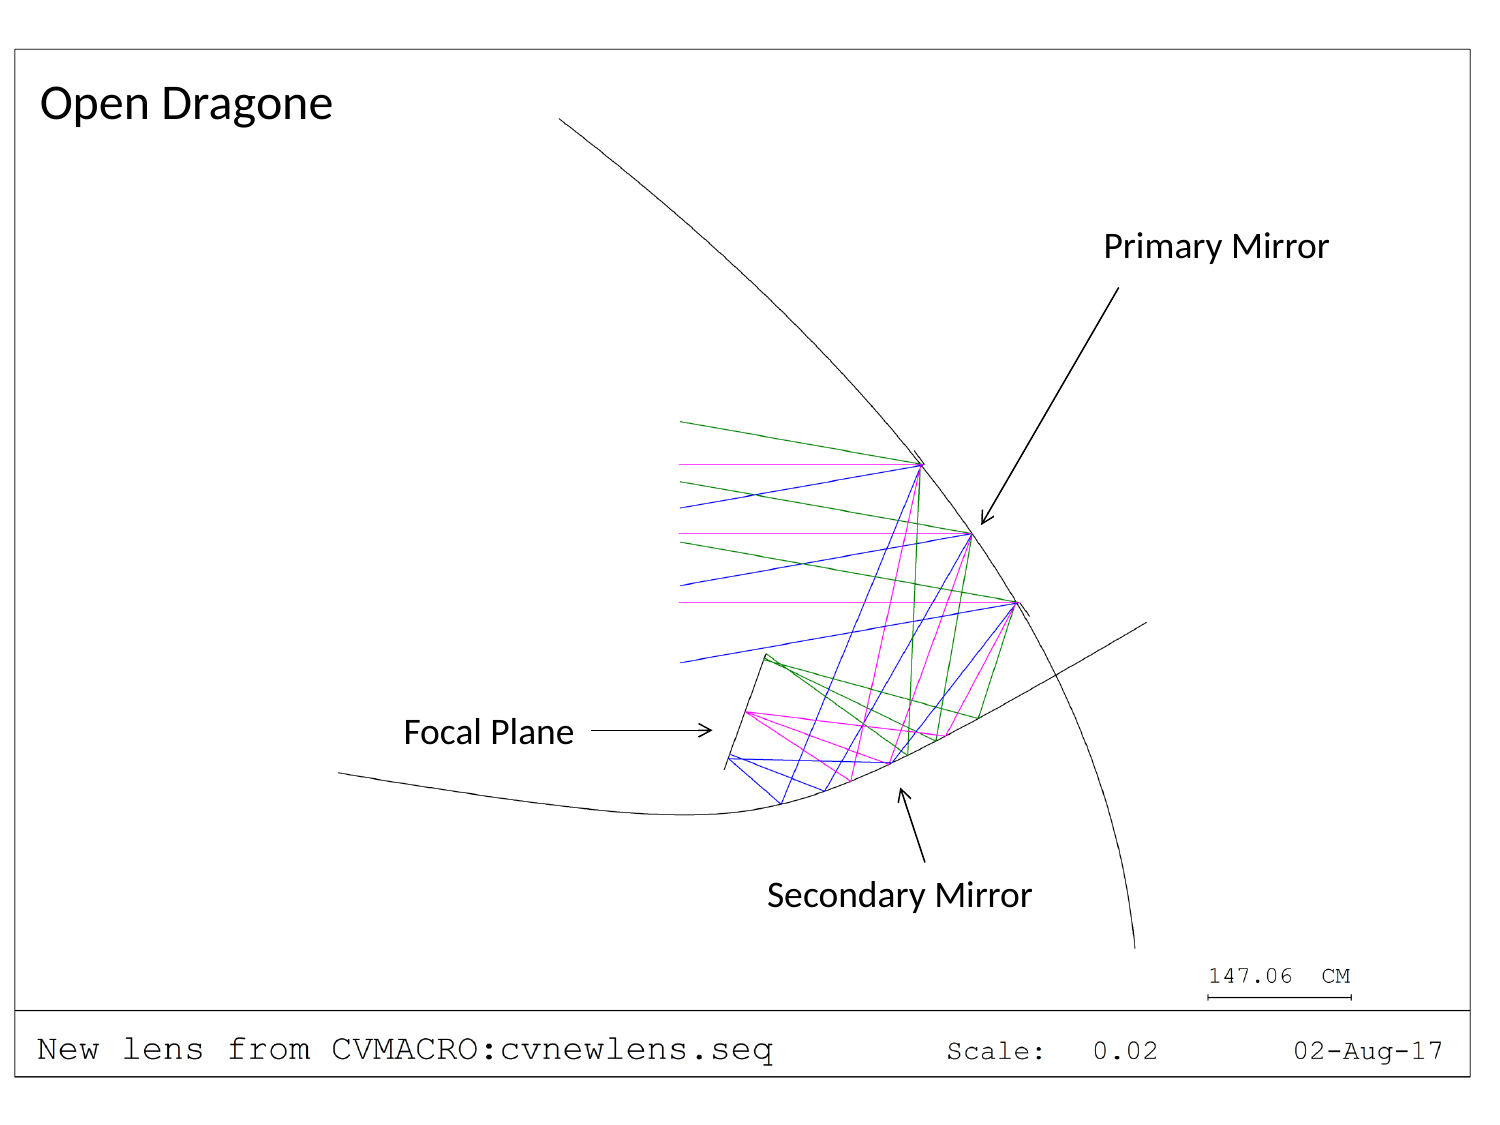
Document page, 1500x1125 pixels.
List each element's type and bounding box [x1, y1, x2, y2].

picture [0, 33, 1500, 1091]
text_box [899, 787, 926, 863]
text_box [980, 287, 1119, 526]
